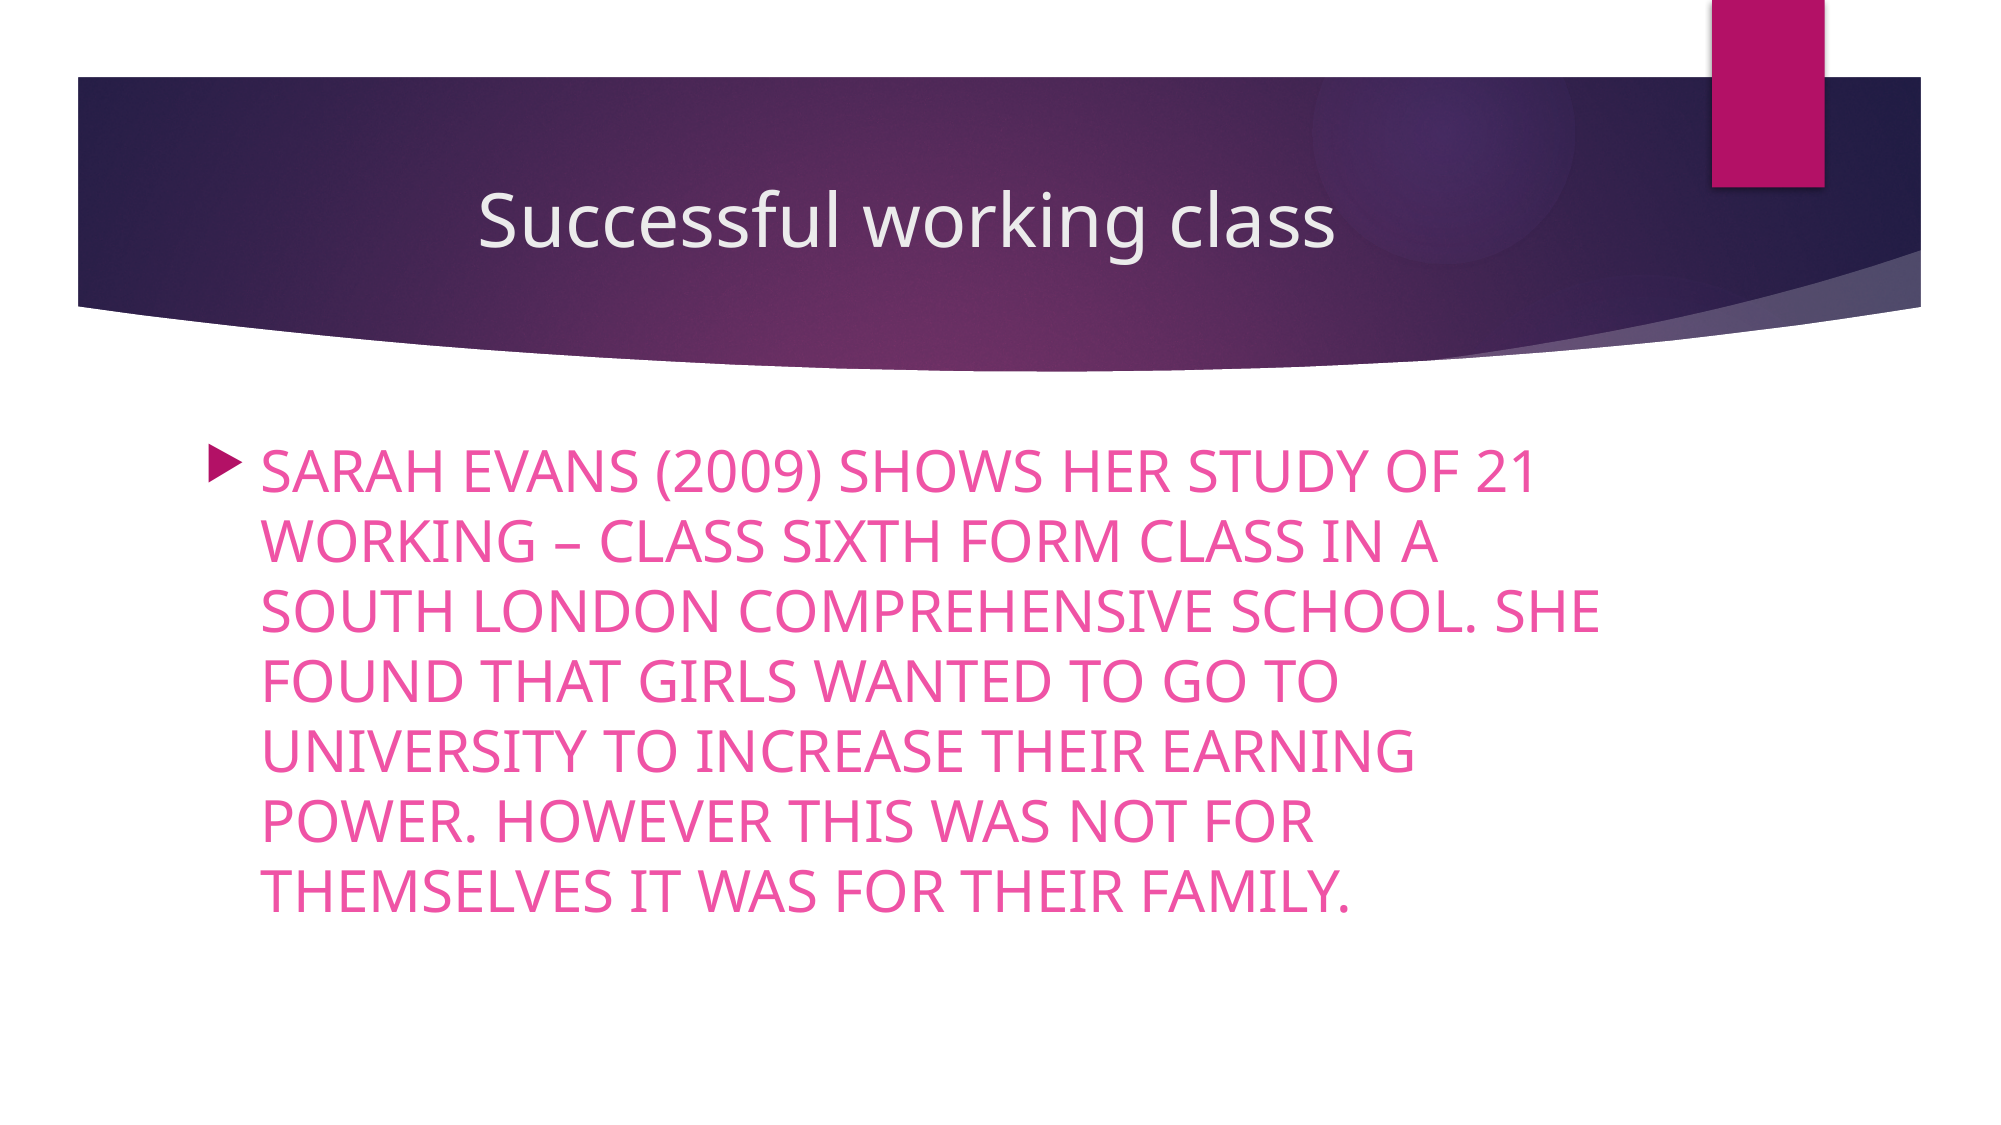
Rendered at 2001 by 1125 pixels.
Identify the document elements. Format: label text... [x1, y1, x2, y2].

title Successful working class [189, 159, 1627, 276]
list Sarah Evans (2009) shows her study of 21 working – class sixth form class in a South London comprehensive school. She found that girls wanted to go to university to increase their earning power. However this was not for themselves it was for their family. [189, 427, 1638, 988]
